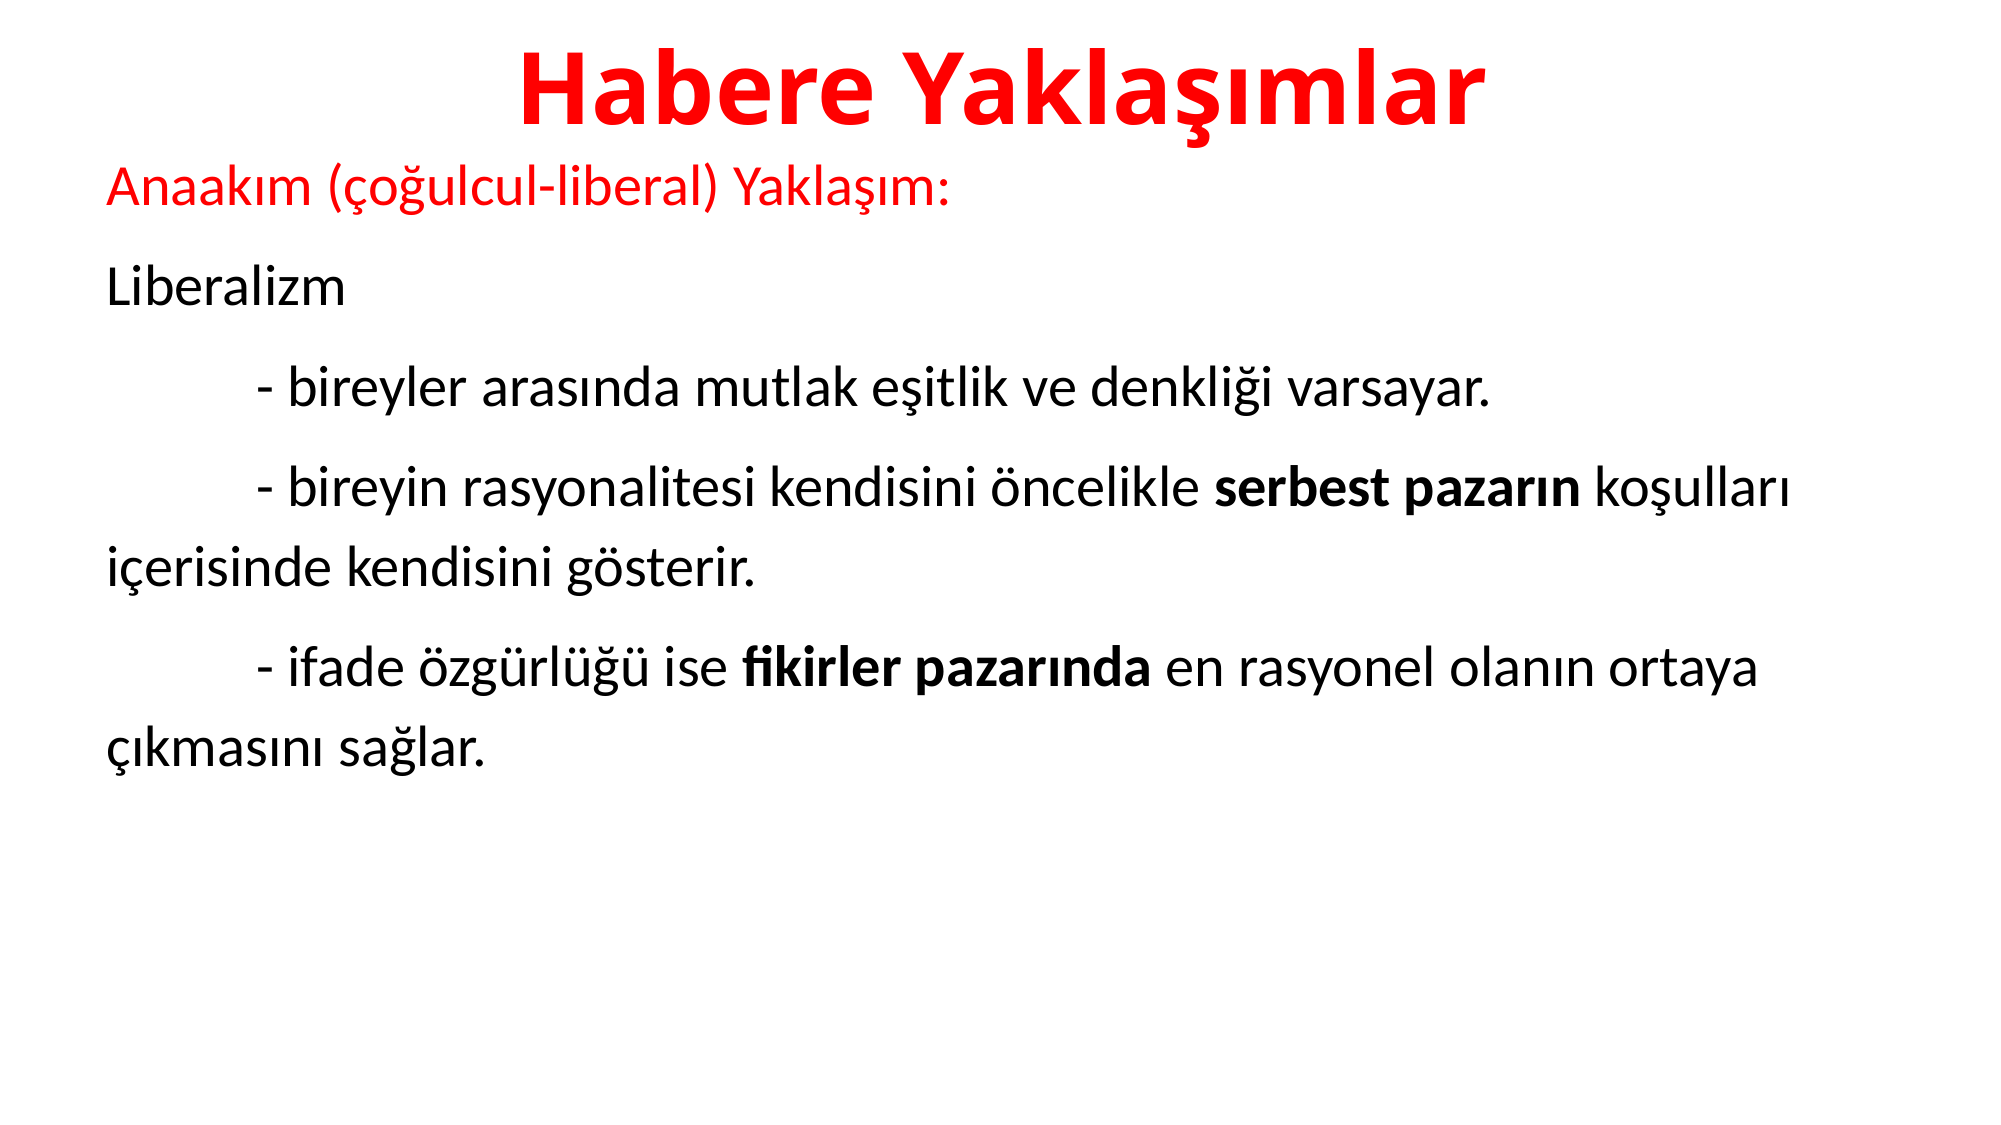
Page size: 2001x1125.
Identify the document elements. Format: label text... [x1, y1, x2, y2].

title Habere Yaklaşımlar [139, 21, 1865, 129]
text_box Anaakım (çoğulcul-liberal) Yaklaşım: Liberalizm - bireyler arasında mutlak eşitlik ve denkliği varsayar. - bireyin rasyonalitesi kendisini öncelikle serbest pazarın koşulları içerisinde kendisini gösterir. - ifade özgürlüğü ise fikirler pazarında en rasyonel olanın ortaya çıkmasını sağlar. [91, 129, 1947, 1087]
